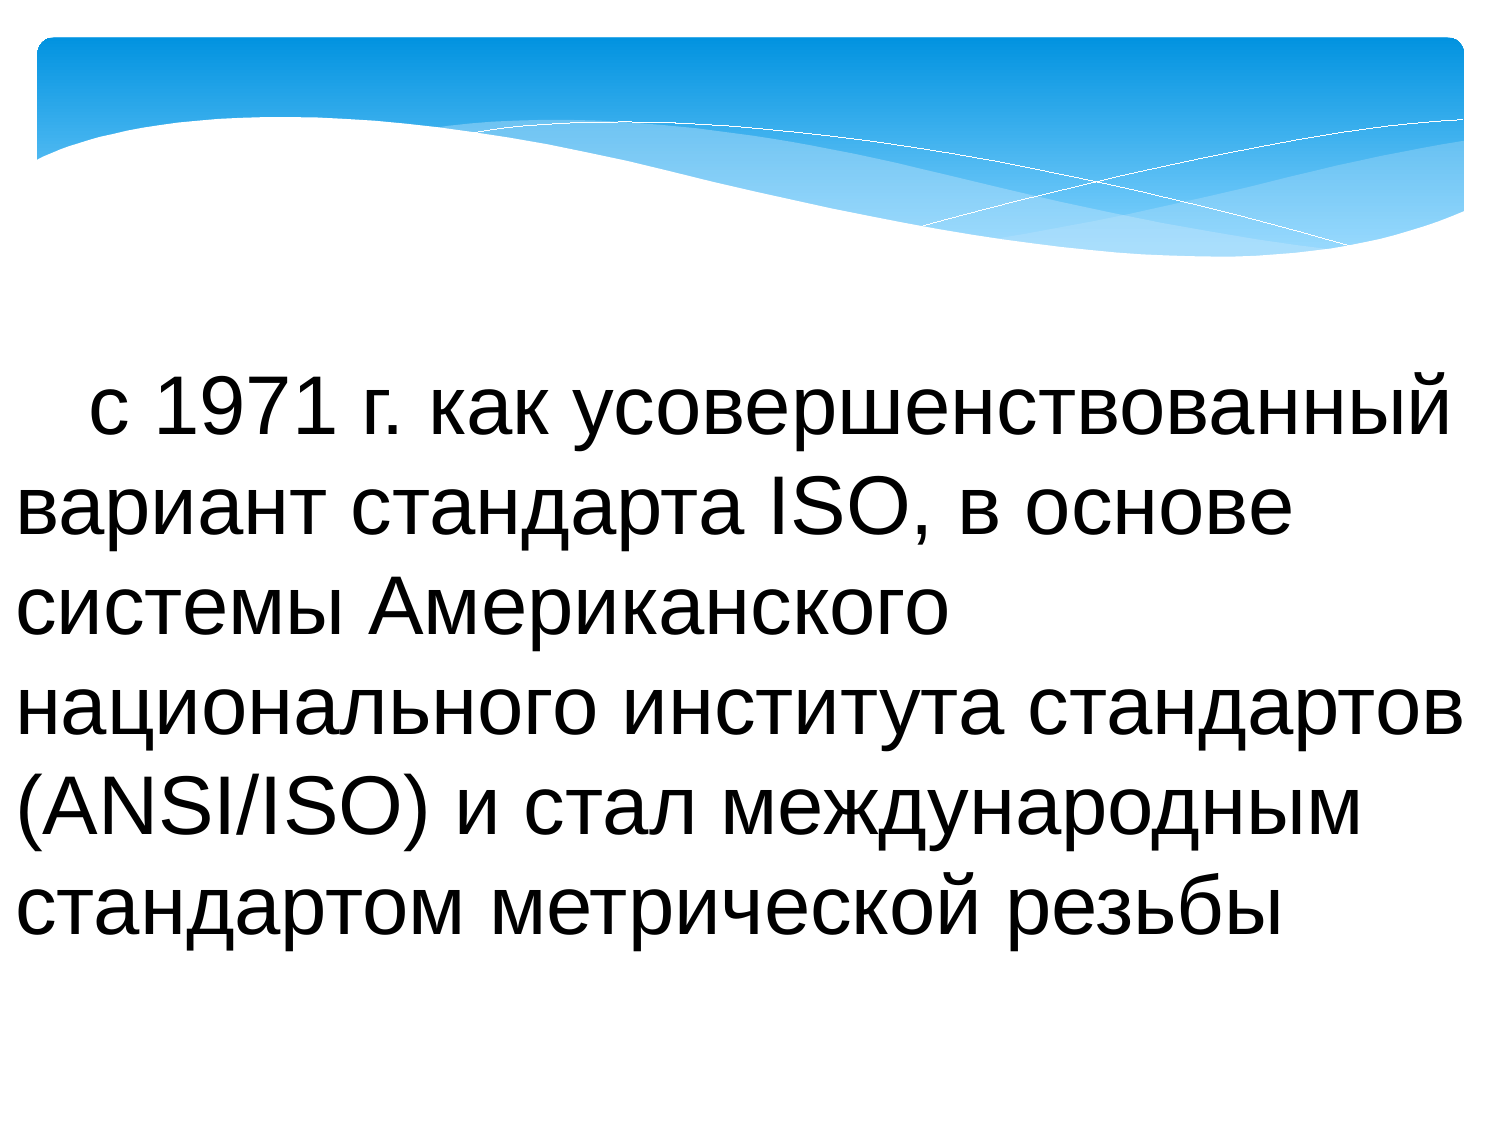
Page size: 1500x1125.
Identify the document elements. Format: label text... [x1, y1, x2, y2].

text_box с 1971 г. как усовершенствованный вариант стандарта ISO, в основе системы Американского национального института стандартов (ANSI/ISO) и стал международным стандартом метрической резьбы [0, 343, 1500, 959]
